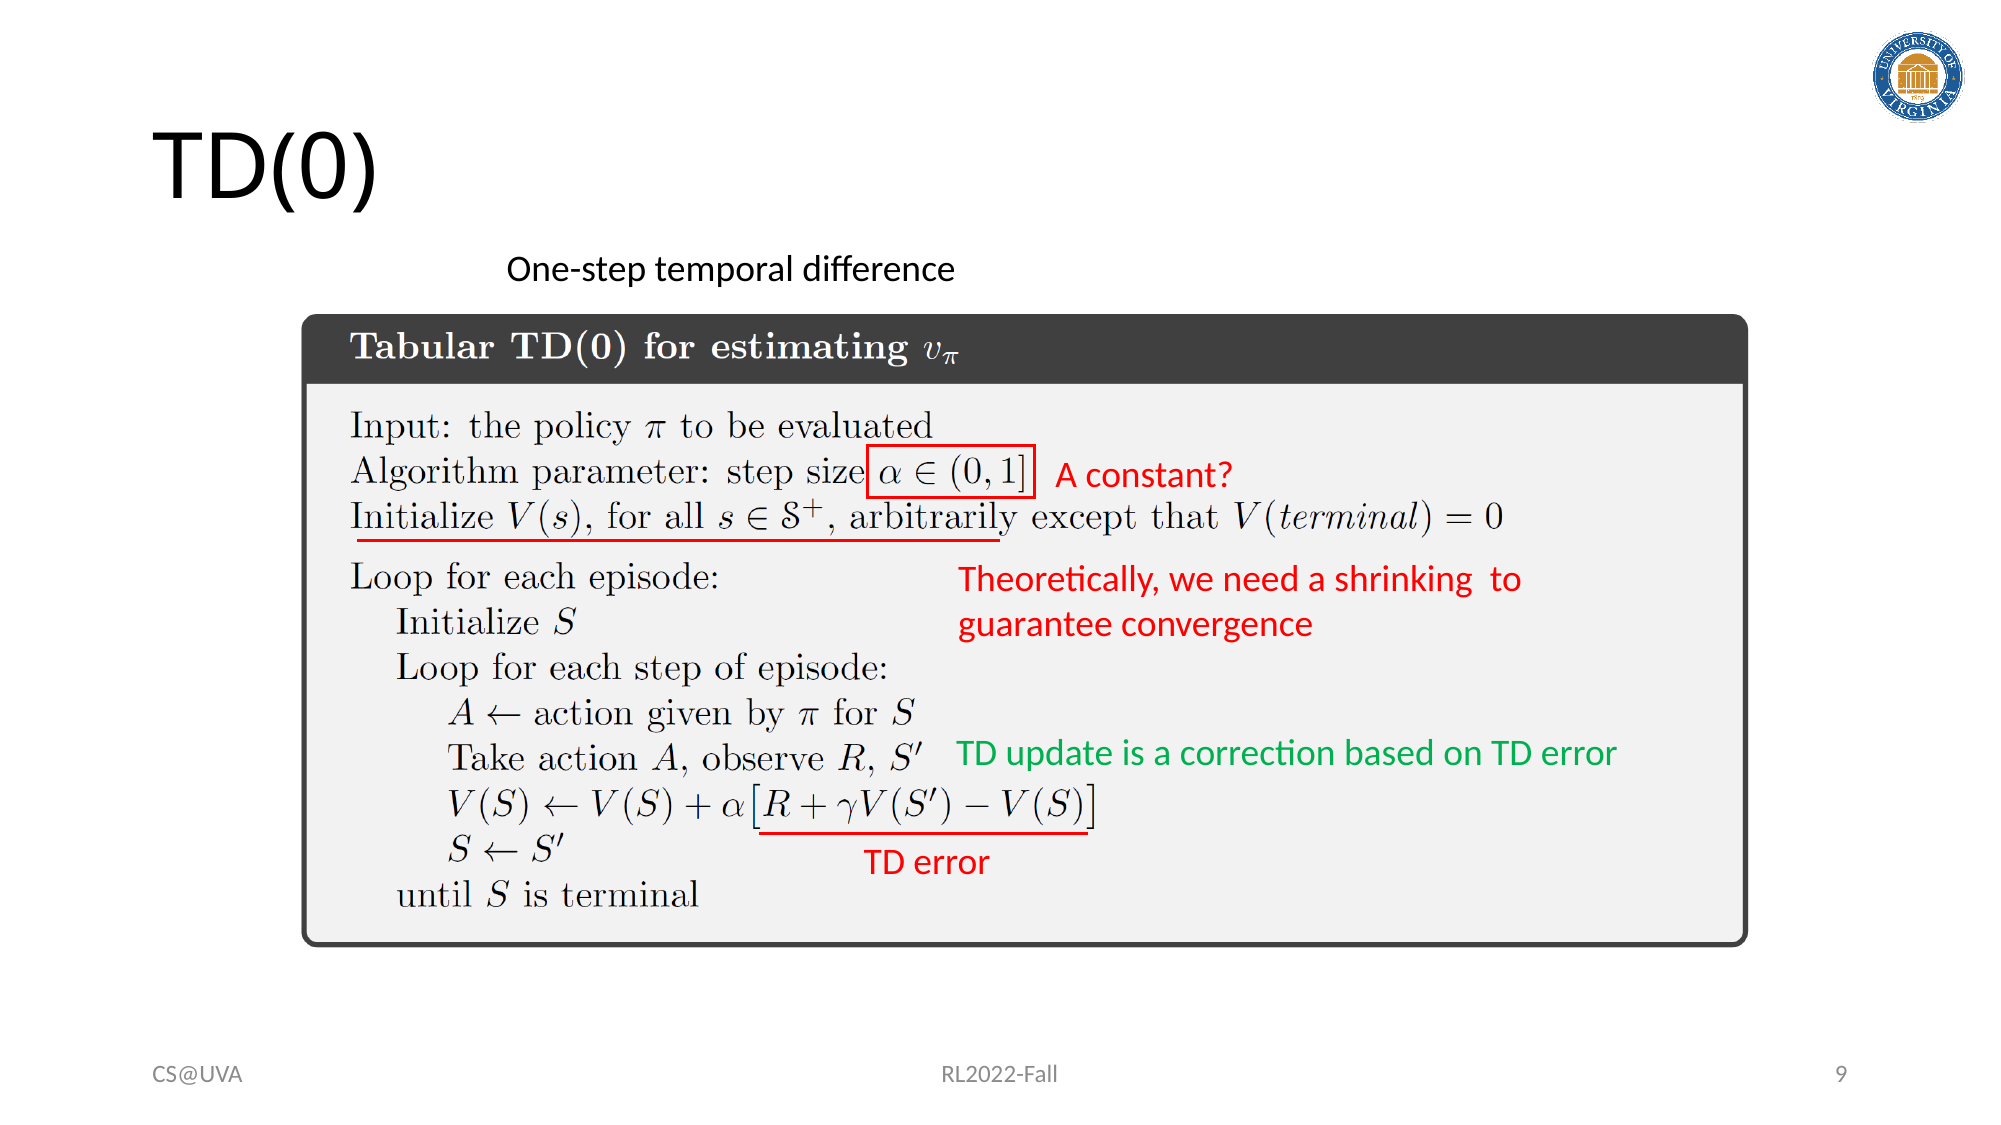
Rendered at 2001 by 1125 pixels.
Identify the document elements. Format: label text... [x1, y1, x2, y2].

picture [293, 306, 1759, 956]
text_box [758, 829, 1220, 891]
slide_number CS@UVA [137, 1042, 588, 1103]
slide_number 9 [1412, 1042, 1863, 1103]
text_box One-step temporal difference [491, 236, 991, 297]
title TD(0) [137, 59, 1863, 278]
picture [1866, 25, 1969, 127]
footer RL2022-Fall [662, 1042, 1338, 1103]
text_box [867, 442, 1801, 504]
